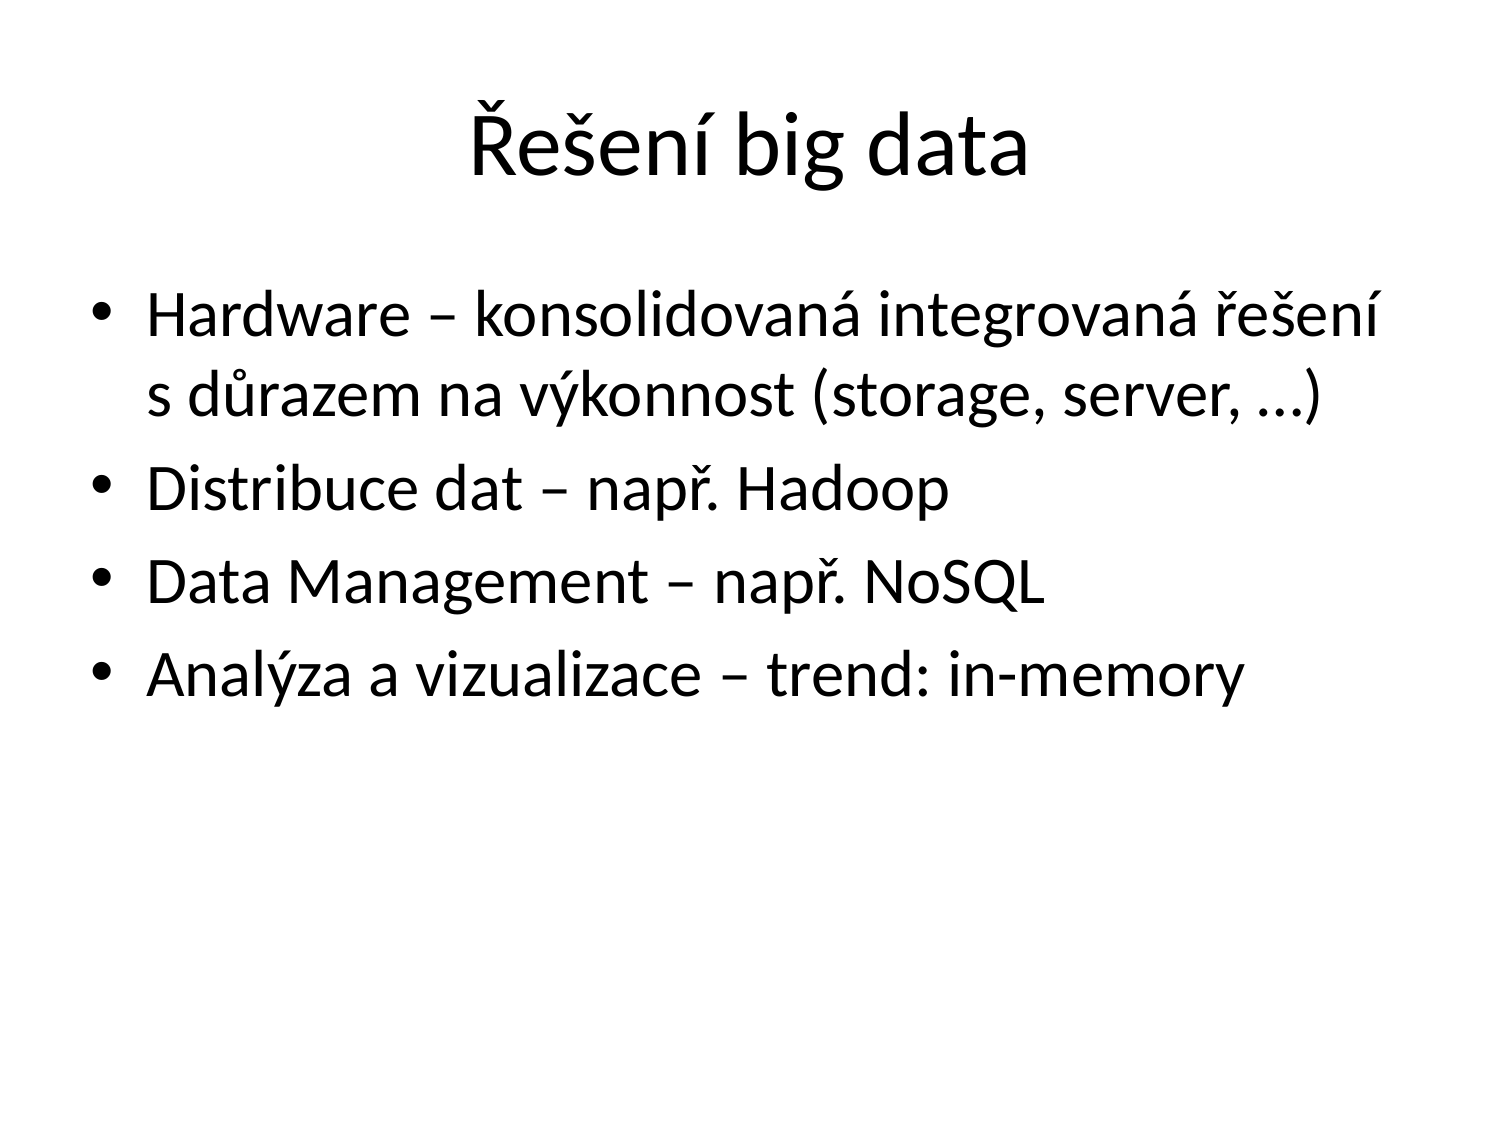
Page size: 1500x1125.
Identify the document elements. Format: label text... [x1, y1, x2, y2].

list Hardware – konsolidovaná integrovaná řešení s důrazem na výkonnost (storage, server, …) Distribuce dat – např. Hadoop Data Management – např. NoSQL Analýza a vizualizace – trend: in-memory [75, 262, 1425, 1005]
title Řešení big data [75, 45, 1425, 233]
